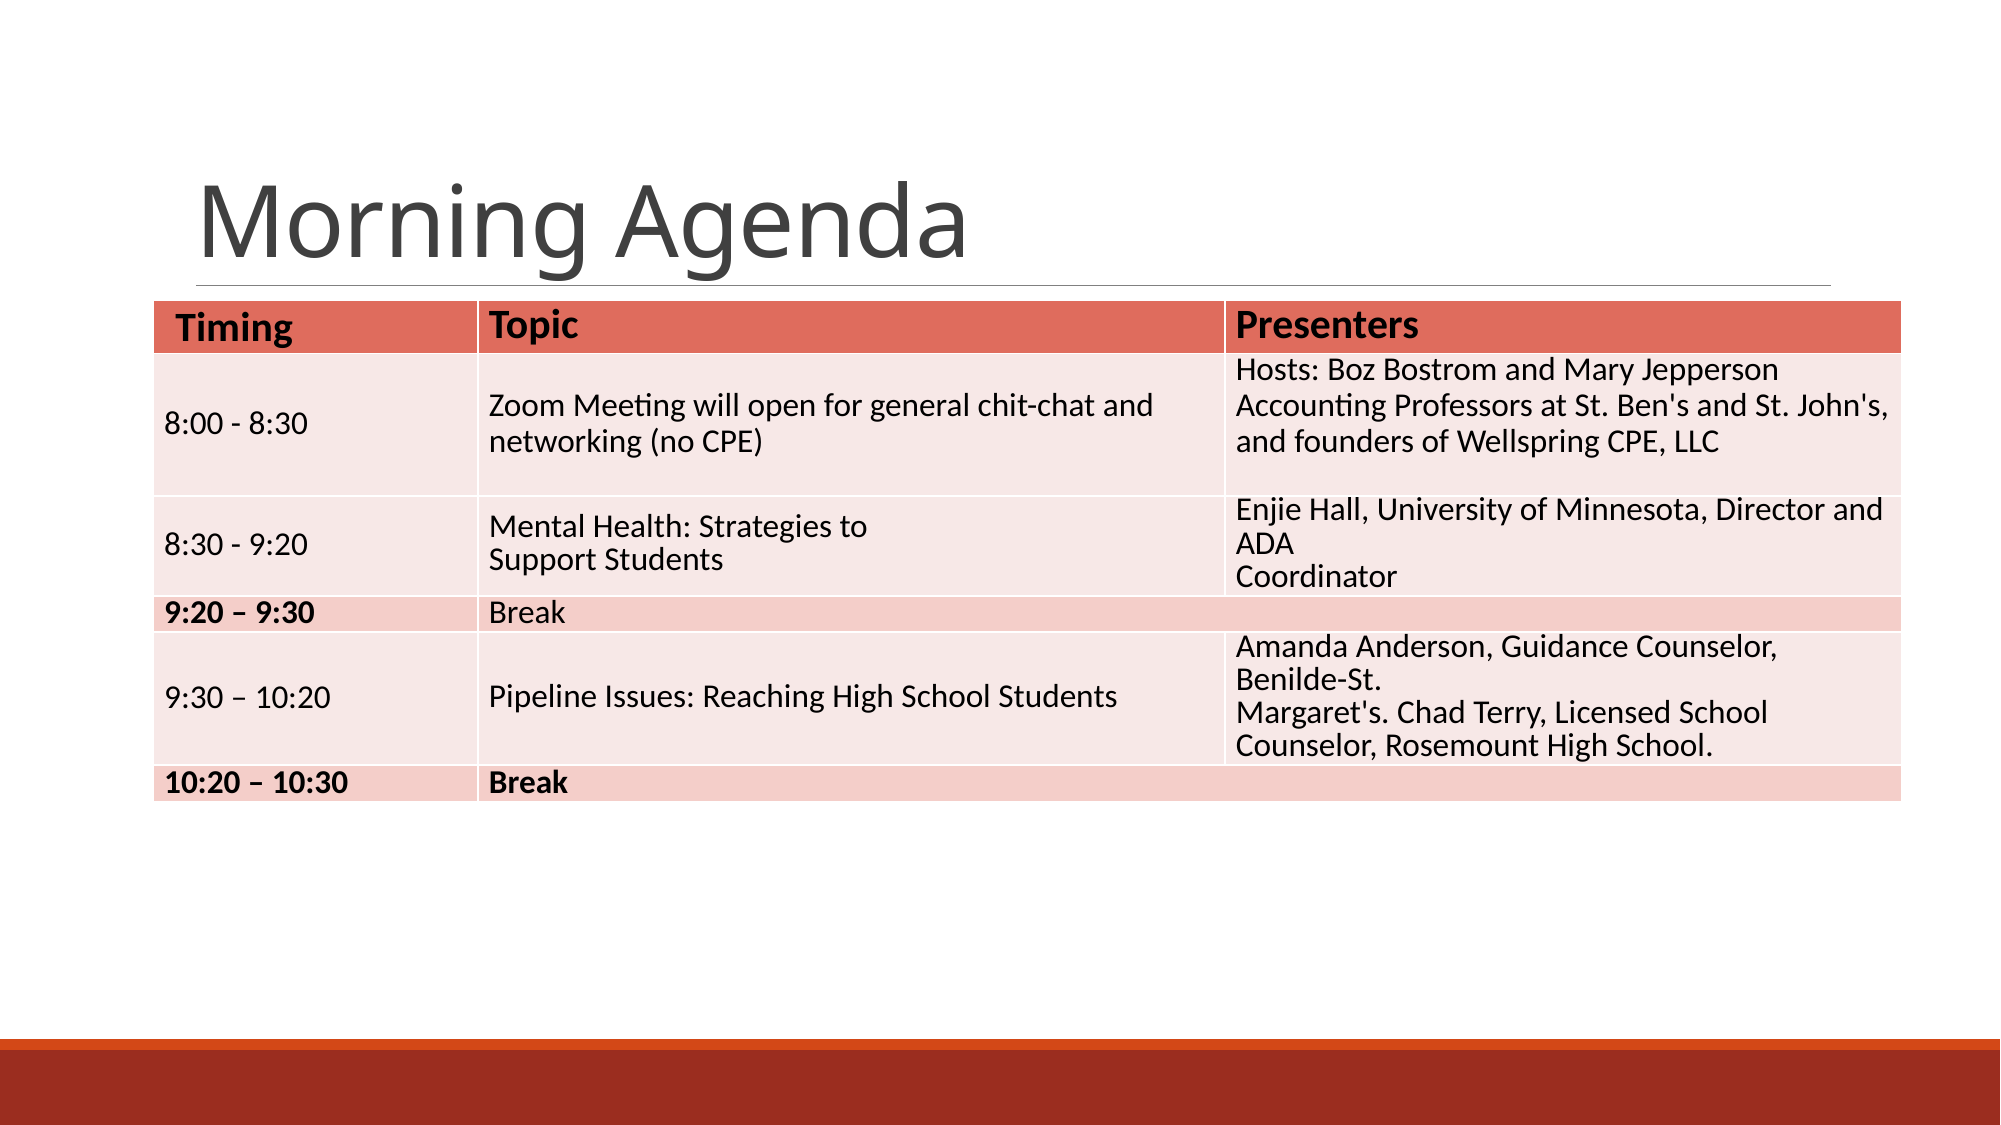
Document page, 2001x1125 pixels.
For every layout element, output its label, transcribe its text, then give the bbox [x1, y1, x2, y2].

table_cell 8:30 - 9:20 [154, 497, 477, 595]
table_header Timing [154, 301, 477, 353]
table_cell Enjie Hall, University of Minnesota, Director and ADA Coordinator [1226, 497, 1901, 595]
table_cell Hosts: Boz Bostrom and Mary Jepperson Accounting Professors at St. Ben's and St. John's, and founders of Wellspring CPE, LLC [1226, 354, 1901, 495]
table_cell Zoom Meeting will open for general chit-chat and networking (no CPE) [479, 354, 1224, 495]
table_header Presenters [1226, 301, 1901, 353]
table_cell Pipeline Issues: Reaching High School Students [479, 633, 1224, 764]
table_header Topic [479, 301, 1224, 353]
table_cell 8:00 - 8:30 [154, 354, 477, 495]
title Morning Agenda [180, 47, 1830, 285]
table_cell Break [479, 766, 1901, 801]
table_cell 10:20 – 10:30 [154, 766, 477, 801]
table_cell 9:30 – 10:20 [154, 633, 477, 764]
table_cell 9:20 – 9:30 [154, 597, 477, 631]
table_cell Amanda Anderson, Guidance Counselor, Benilde-St. Margaret's. Chad Terry, Licensed School Counselor, Rosemount High School. [1226, 633, 1901, 764]
table_cell Break [479, 597, 1901, 631]
table_cell Mental Health: Strategies to Support Students [479, 497, 1224, 595]
